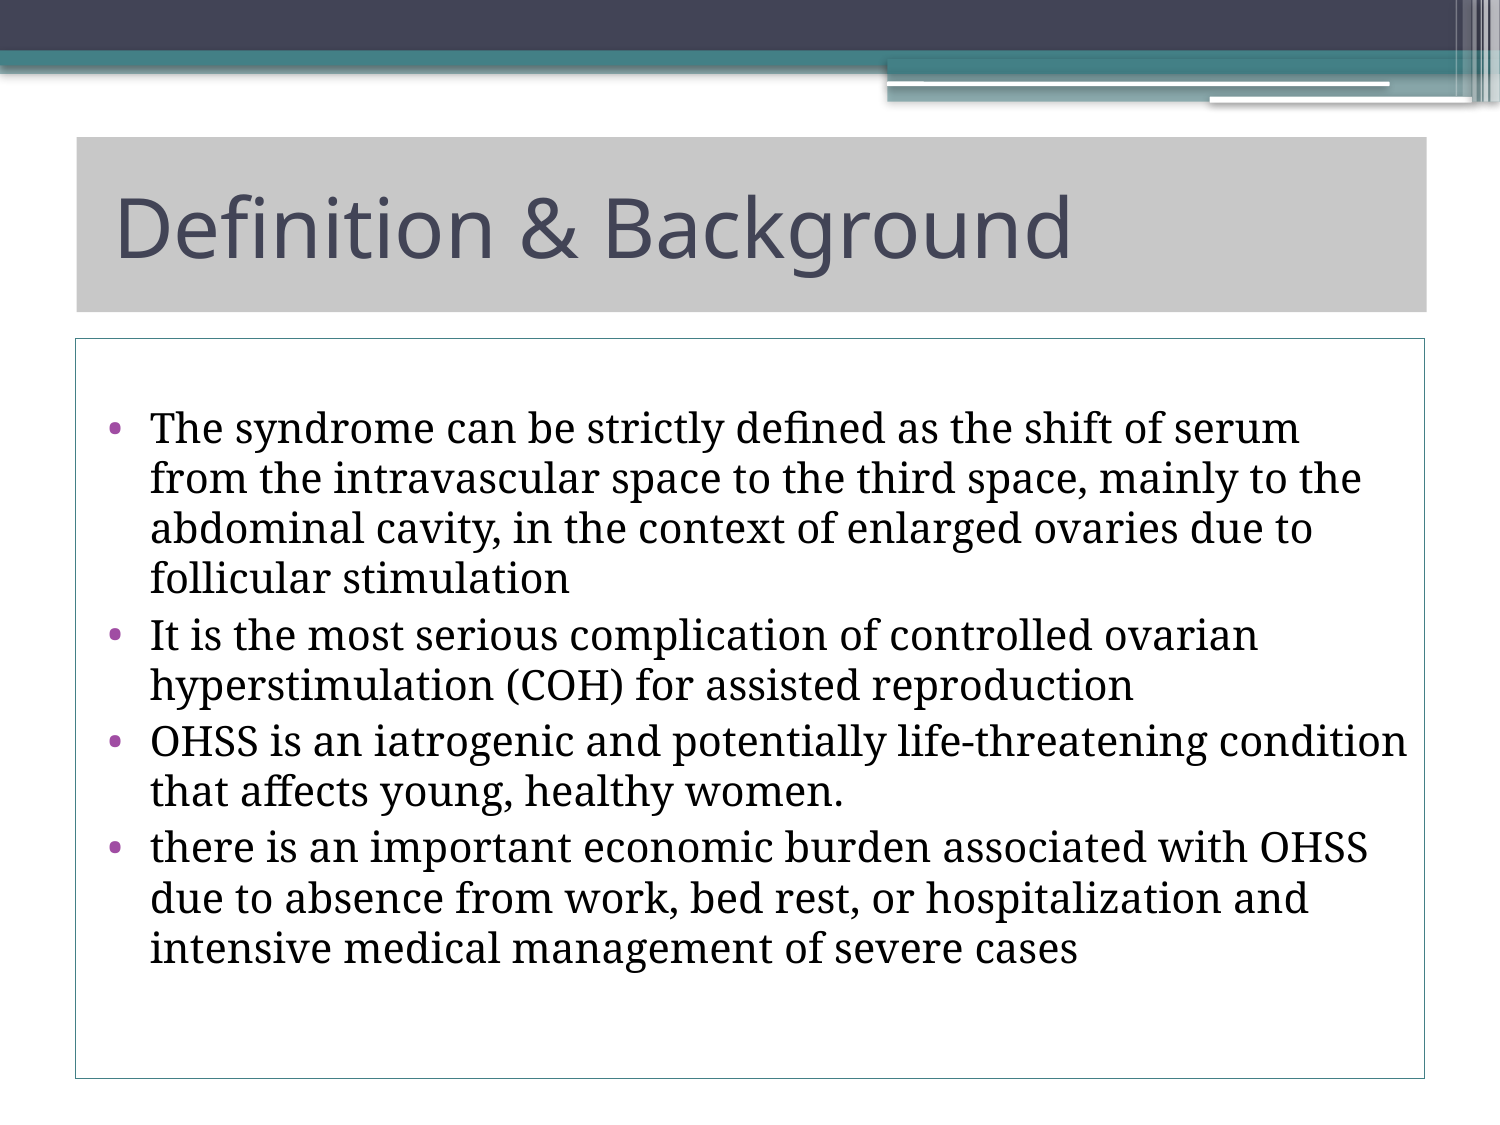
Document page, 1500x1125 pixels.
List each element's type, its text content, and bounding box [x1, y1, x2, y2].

title Definition & Background [76, 137, 1427, 313]
list The syndrome can be strictly defined as the shift of serum from the intravascular space to the third space, mainly to the abdominal cavity, in the context of enlarged ovaries due to follicular stimulation It is the most serious complication of controlled ovarian hyperstimulation (COH) for assisted reproduction OHSS is an iatrogenic and potentially life-threatening condition that affects young, healthy women. there is an important economic burden associated with OHSS due to absence from work, bed rest, or hospitalization and intensive medical management of severe cases [75, 338, 1425, 1079]
